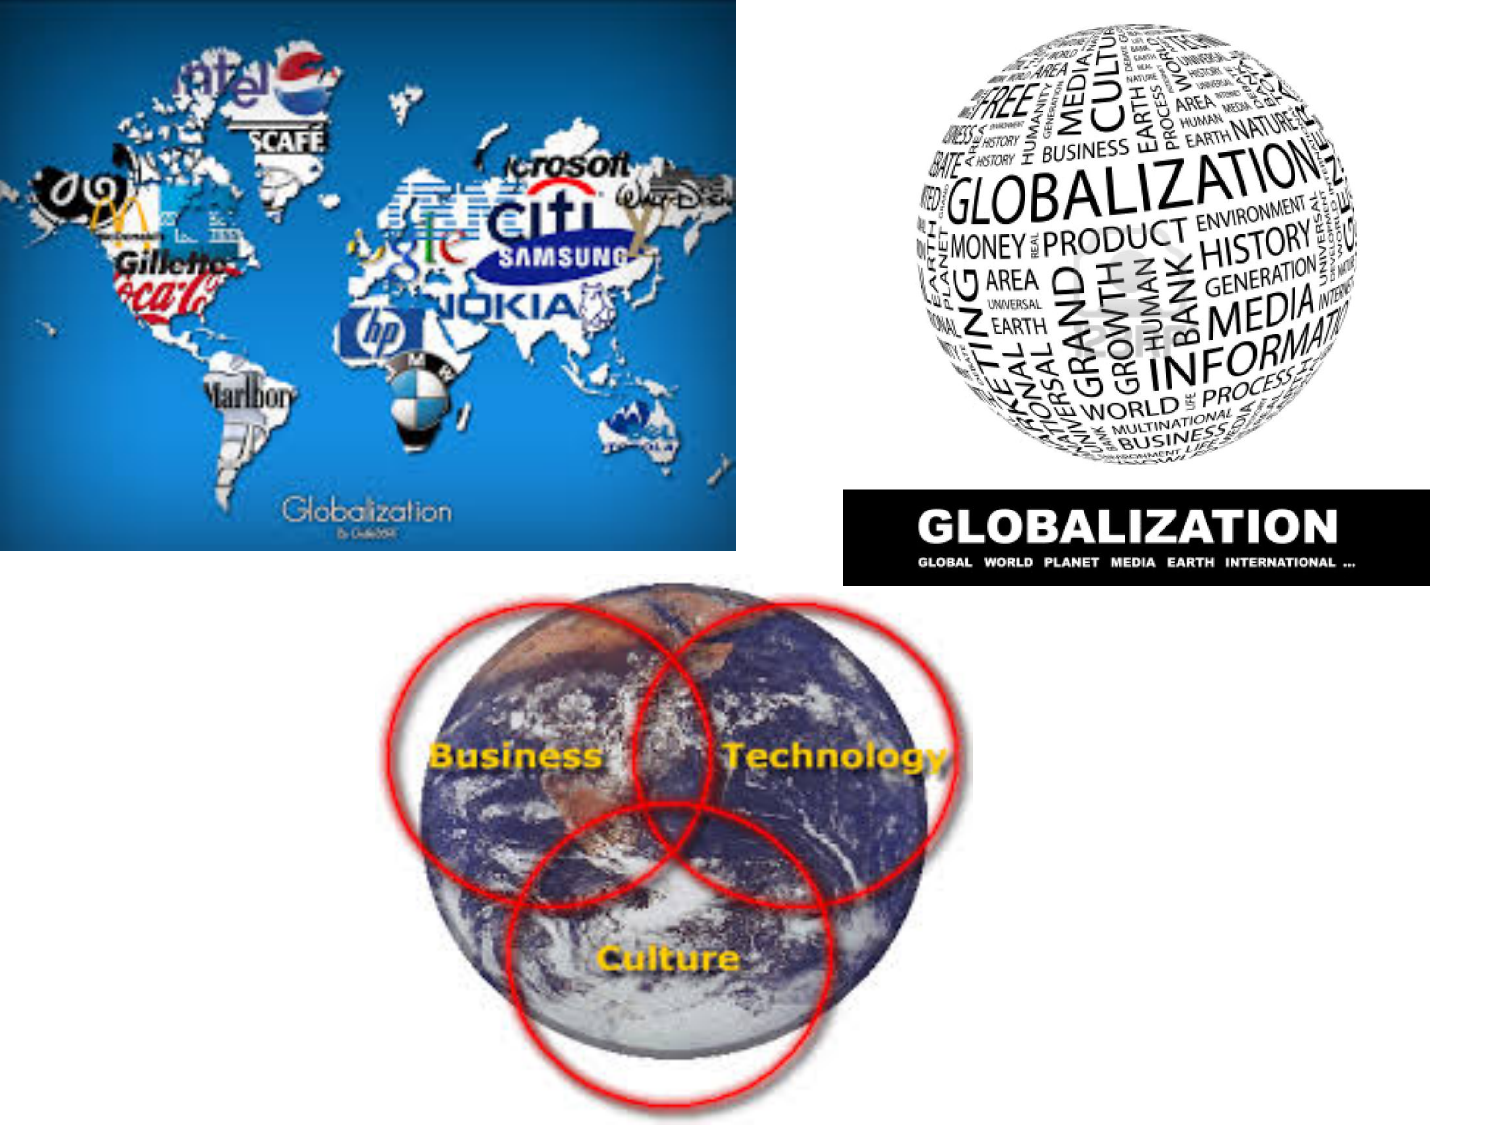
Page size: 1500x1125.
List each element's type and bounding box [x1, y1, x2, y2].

list [0, 0, 736, 552]
picture [374, 0, 1430, 1125]
